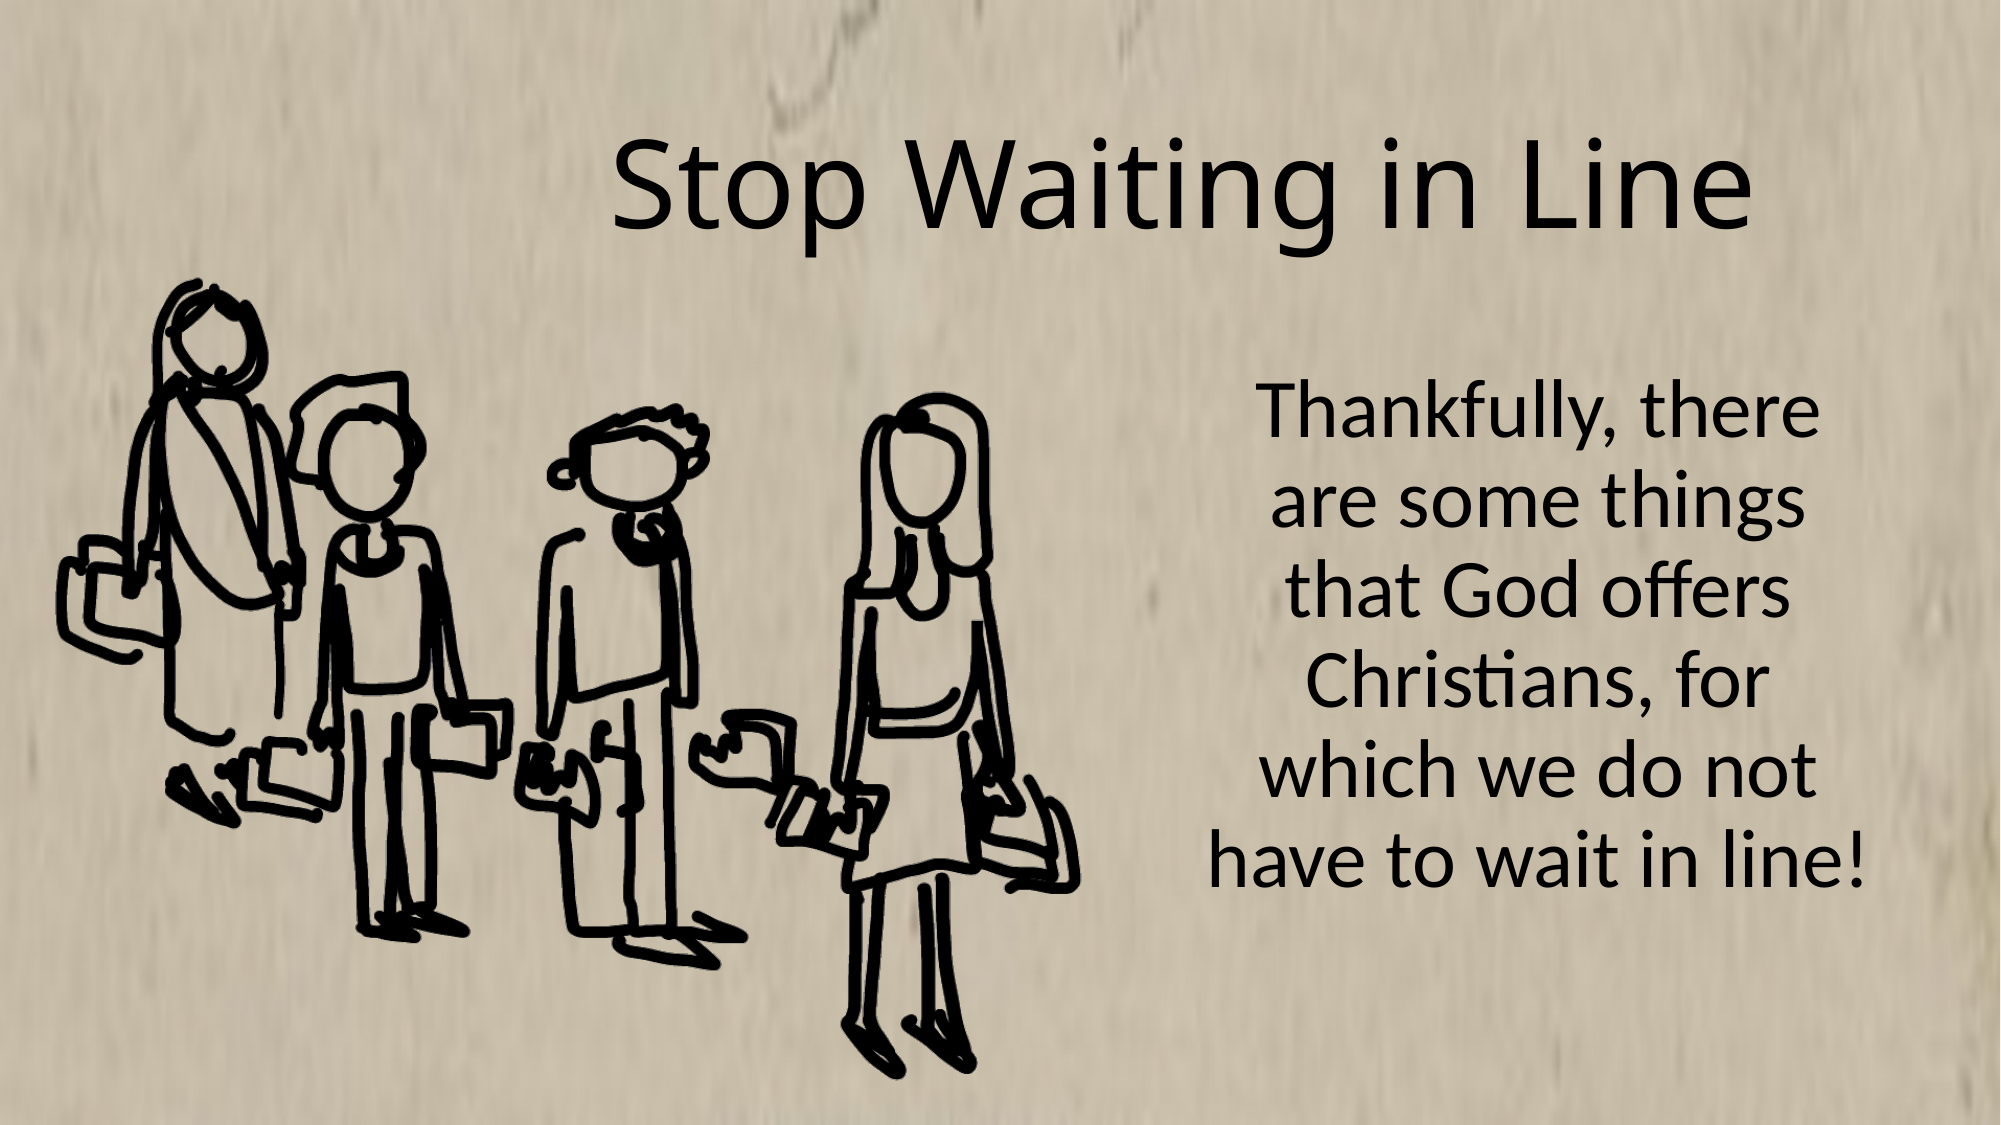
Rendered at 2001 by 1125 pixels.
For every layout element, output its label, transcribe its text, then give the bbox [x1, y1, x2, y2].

subtitle Thankfully, there are some things that God offers Christians, for which we do not have to wait in line! [1183, 357, 1894, 918]
title Stop Waiting in Line [561, 28, 1806, 263]
picture [0, 0, 2001, 1125]
